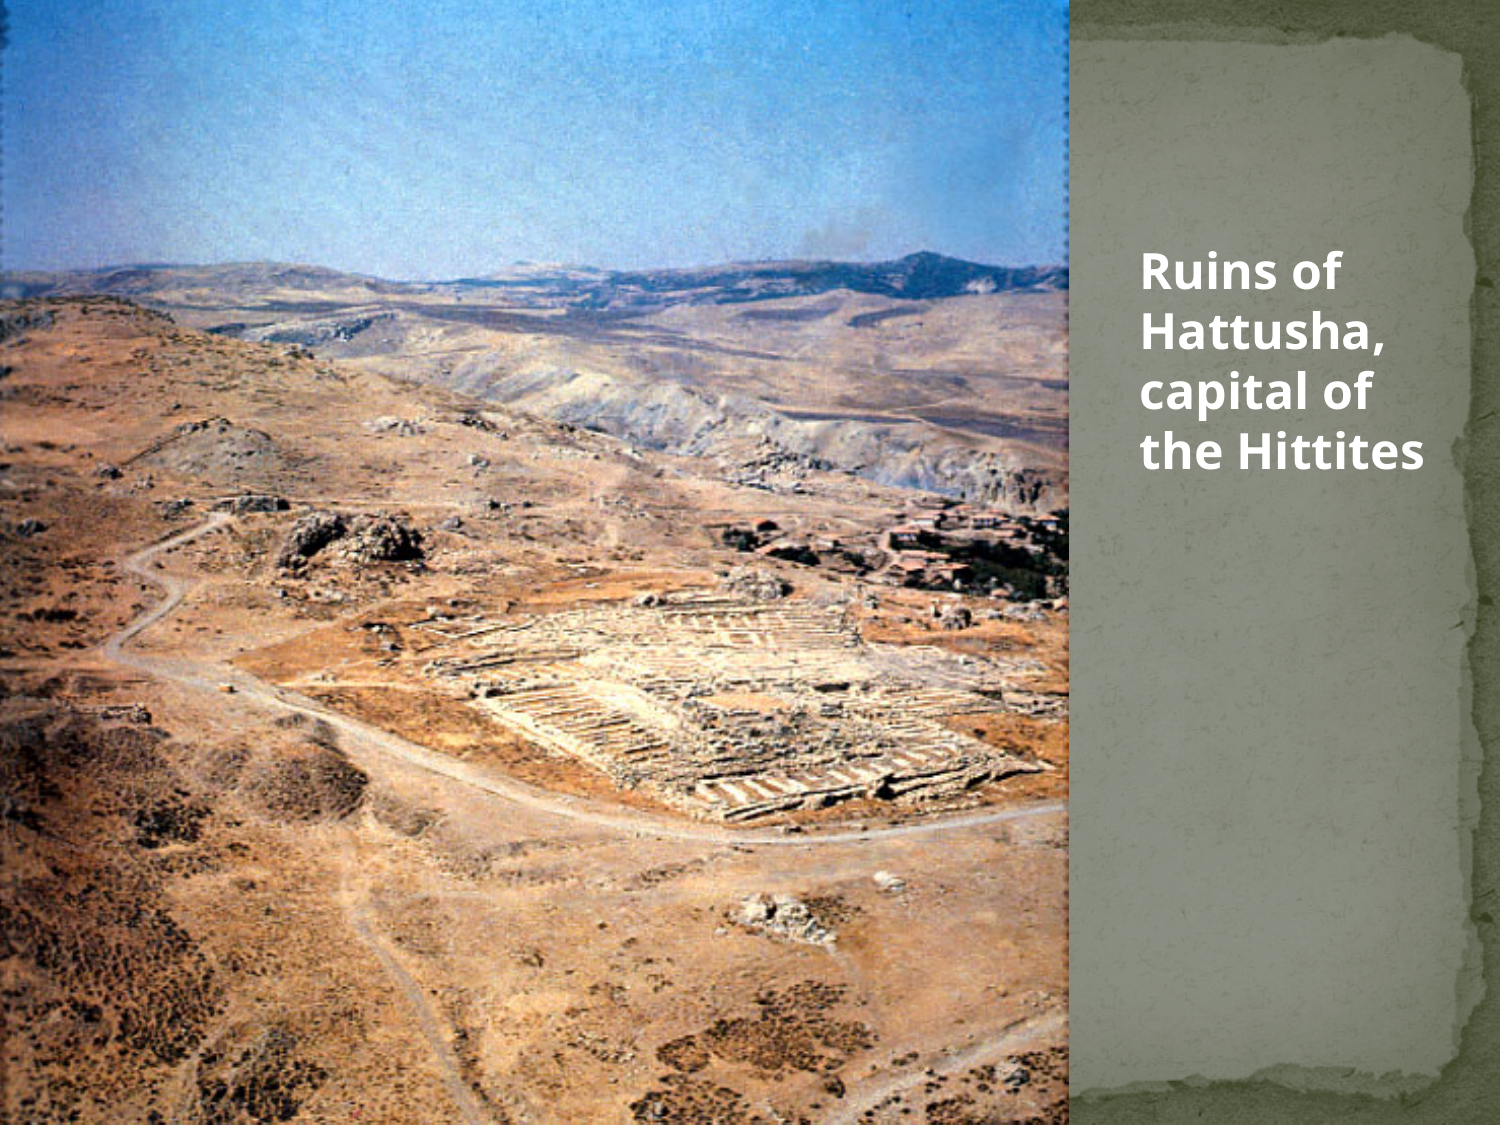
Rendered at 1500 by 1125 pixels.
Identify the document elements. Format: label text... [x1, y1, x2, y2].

text_box Ruins of Hattusha, capital of the Hittites [1125, 232, 1450, 488]
picture [0, 0, 1069, 1125]
